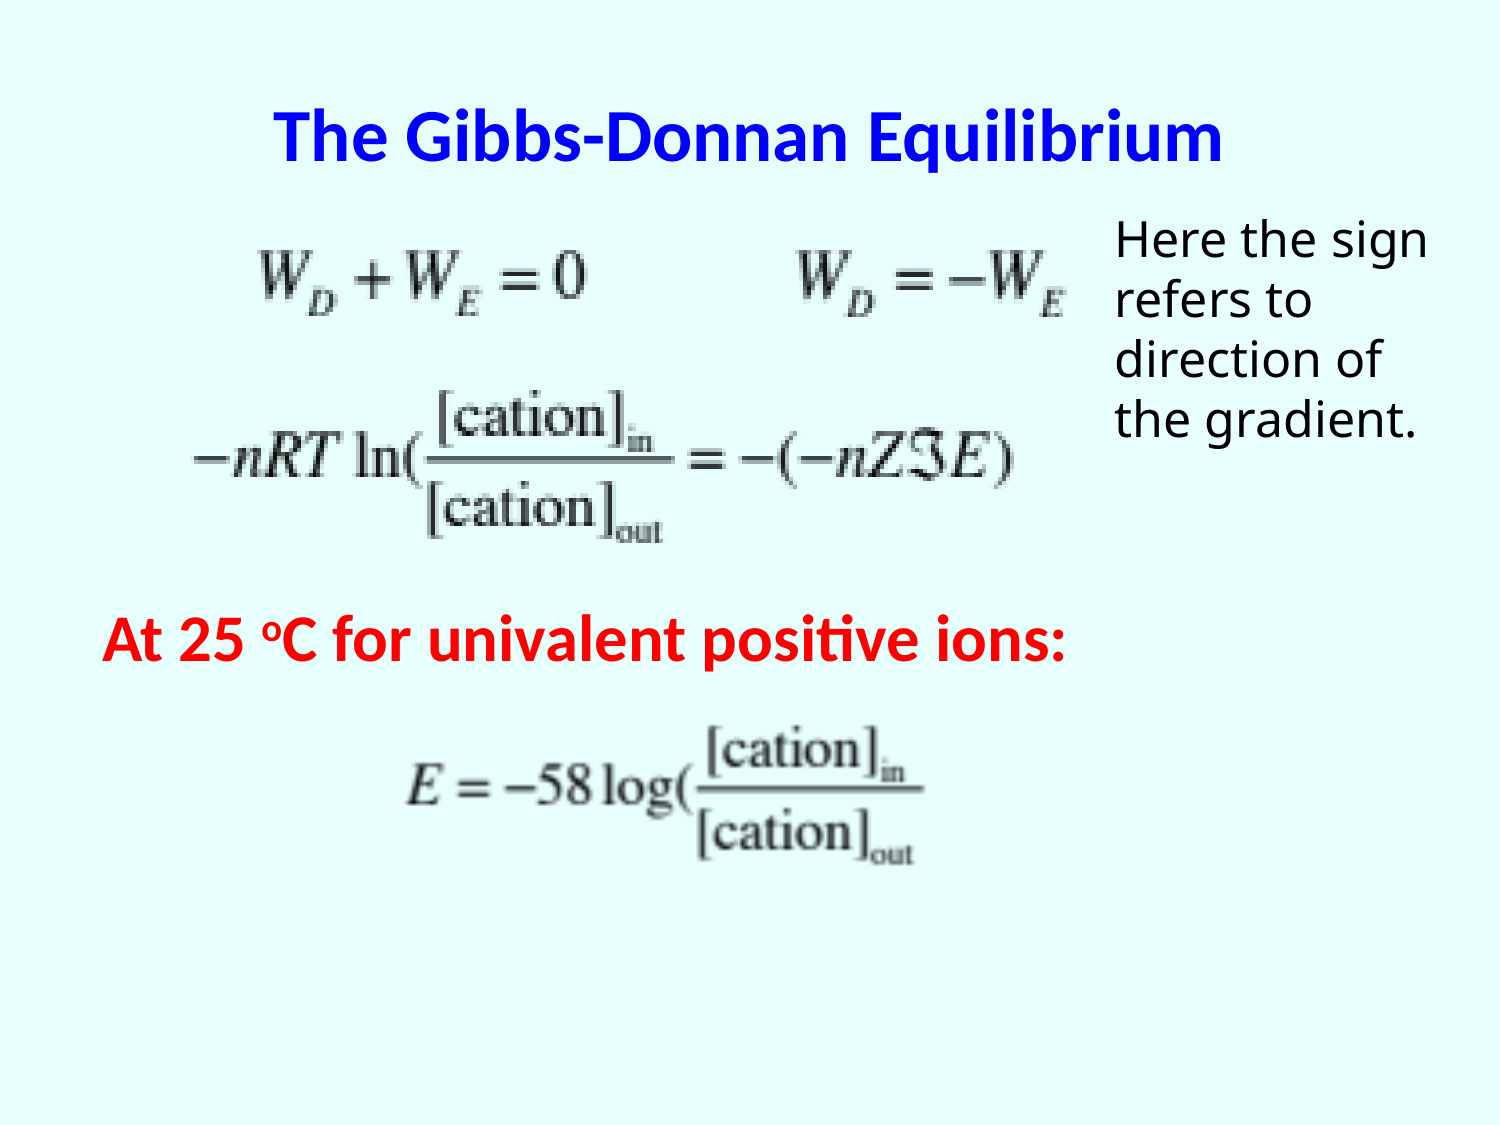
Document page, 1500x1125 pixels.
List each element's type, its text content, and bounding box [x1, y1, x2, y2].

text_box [187, 374, 1019, 552]
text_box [787, 237, 1068, 323]
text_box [87, 587, 1413, 874]
title The Gibbs-Donnan Equilibrium [75, 37, 1425, 225]
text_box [249, 237, 593, 323]
text_box Here the sign refers to direction of the gradient. [1100, 199, 1450, 455]
